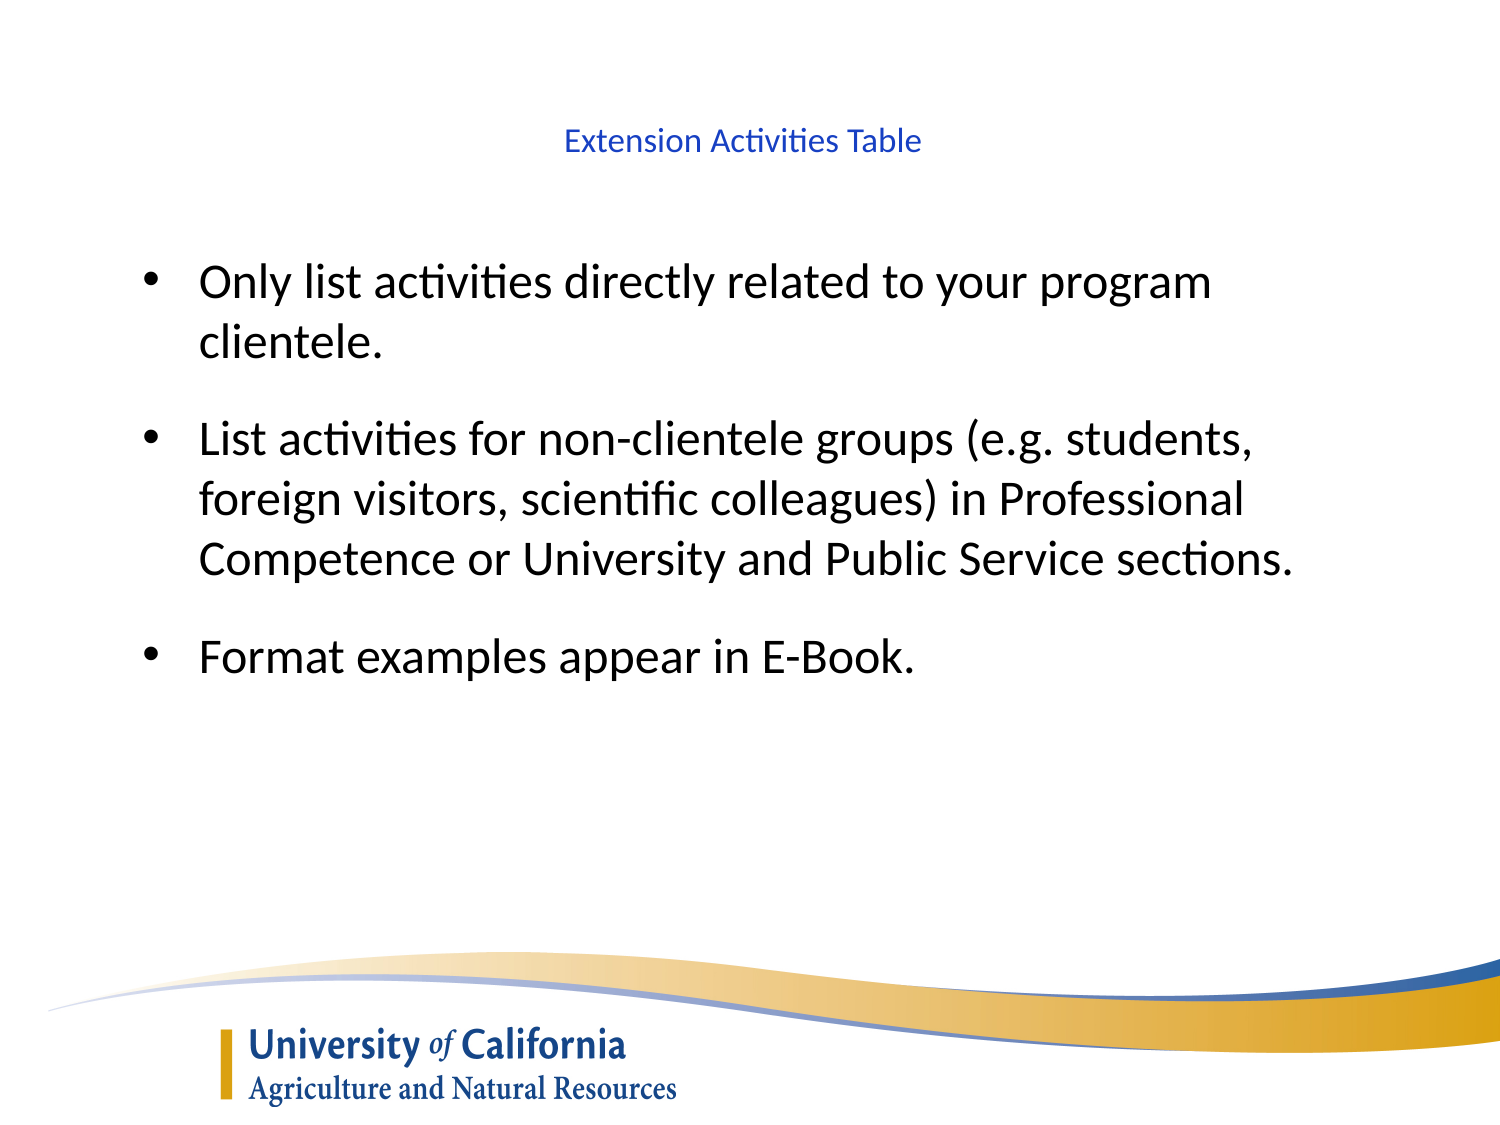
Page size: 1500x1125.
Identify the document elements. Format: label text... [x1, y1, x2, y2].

picture [48, 952, 1500, 1107]
list Only list activities directly related to your program clientele. List activities for non-clientele groups (e.g. students, foreign visitors, scientific colleagues) in Professional Competence or University and Public Service sections. Format examples appear in E-Book. [127, 240, 1399, 829]
title Extension Activities Table [141, 67, 1354, 211]
